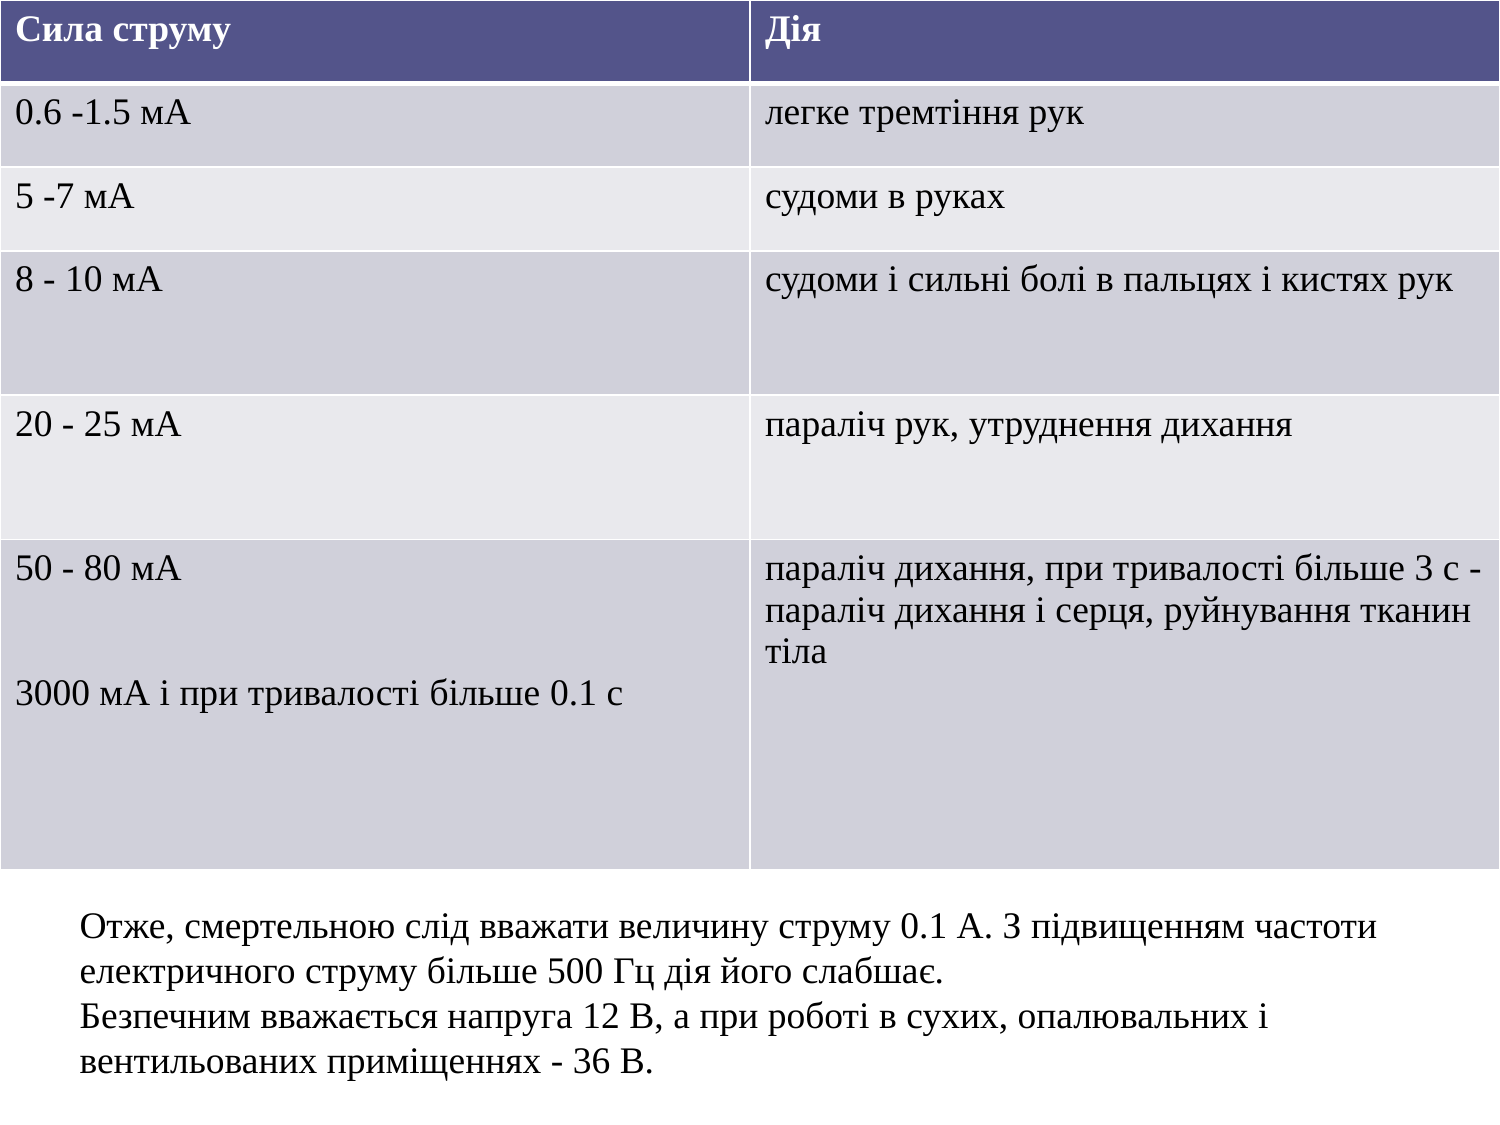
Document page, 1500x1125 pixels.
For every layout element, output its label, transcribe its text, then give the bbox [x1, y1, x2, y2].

table_cell 20 - 25 мА [1, 396, 749, 539]
table_cell 0.6 -1.5 мА [1, 86, 749, 166]
list [75, 870, 1425, 1079]
table_cell параліч рук, утруднення дихання [751, 396, 1499, 539]
table_cell легке тремтіння рук [751, 86, 1499, 166]
text_box Отже, смертельною слід вважати величину струму 0.1 А. З підвищенням частоти електричного струму більше 500 Гц дія його слабшає. Безпечним вважається напруга 12 В, а при роботі в сухих, опалювальних і вентильованих приміщеннях - 36 В. [64, 893, 1424, 1088]
table_header Дія [751, 1, 1499, 81]
table_header Сила струму [1, 1, 749, 81]
table_cell 5 -7 мА [1, 168, 749, 250]
table_cell 8 - 10 мА [1, 252, 749, 394]
table_cell 50 - 80 мА 3000 мА і при тривалості більше 0.1 с [1, 540, 749, 869]
table_cell судоми і сильні болі в пальцях і кистях рук [751, 252, 1499, 394]
table_cell параліч дихання, при тривалості більше 3 с - параліч дихання і серця, руйнування тканин тіла [751, 540, 1499, 869]
table_cell судоми в руках [751, 168, 1499, 250]
